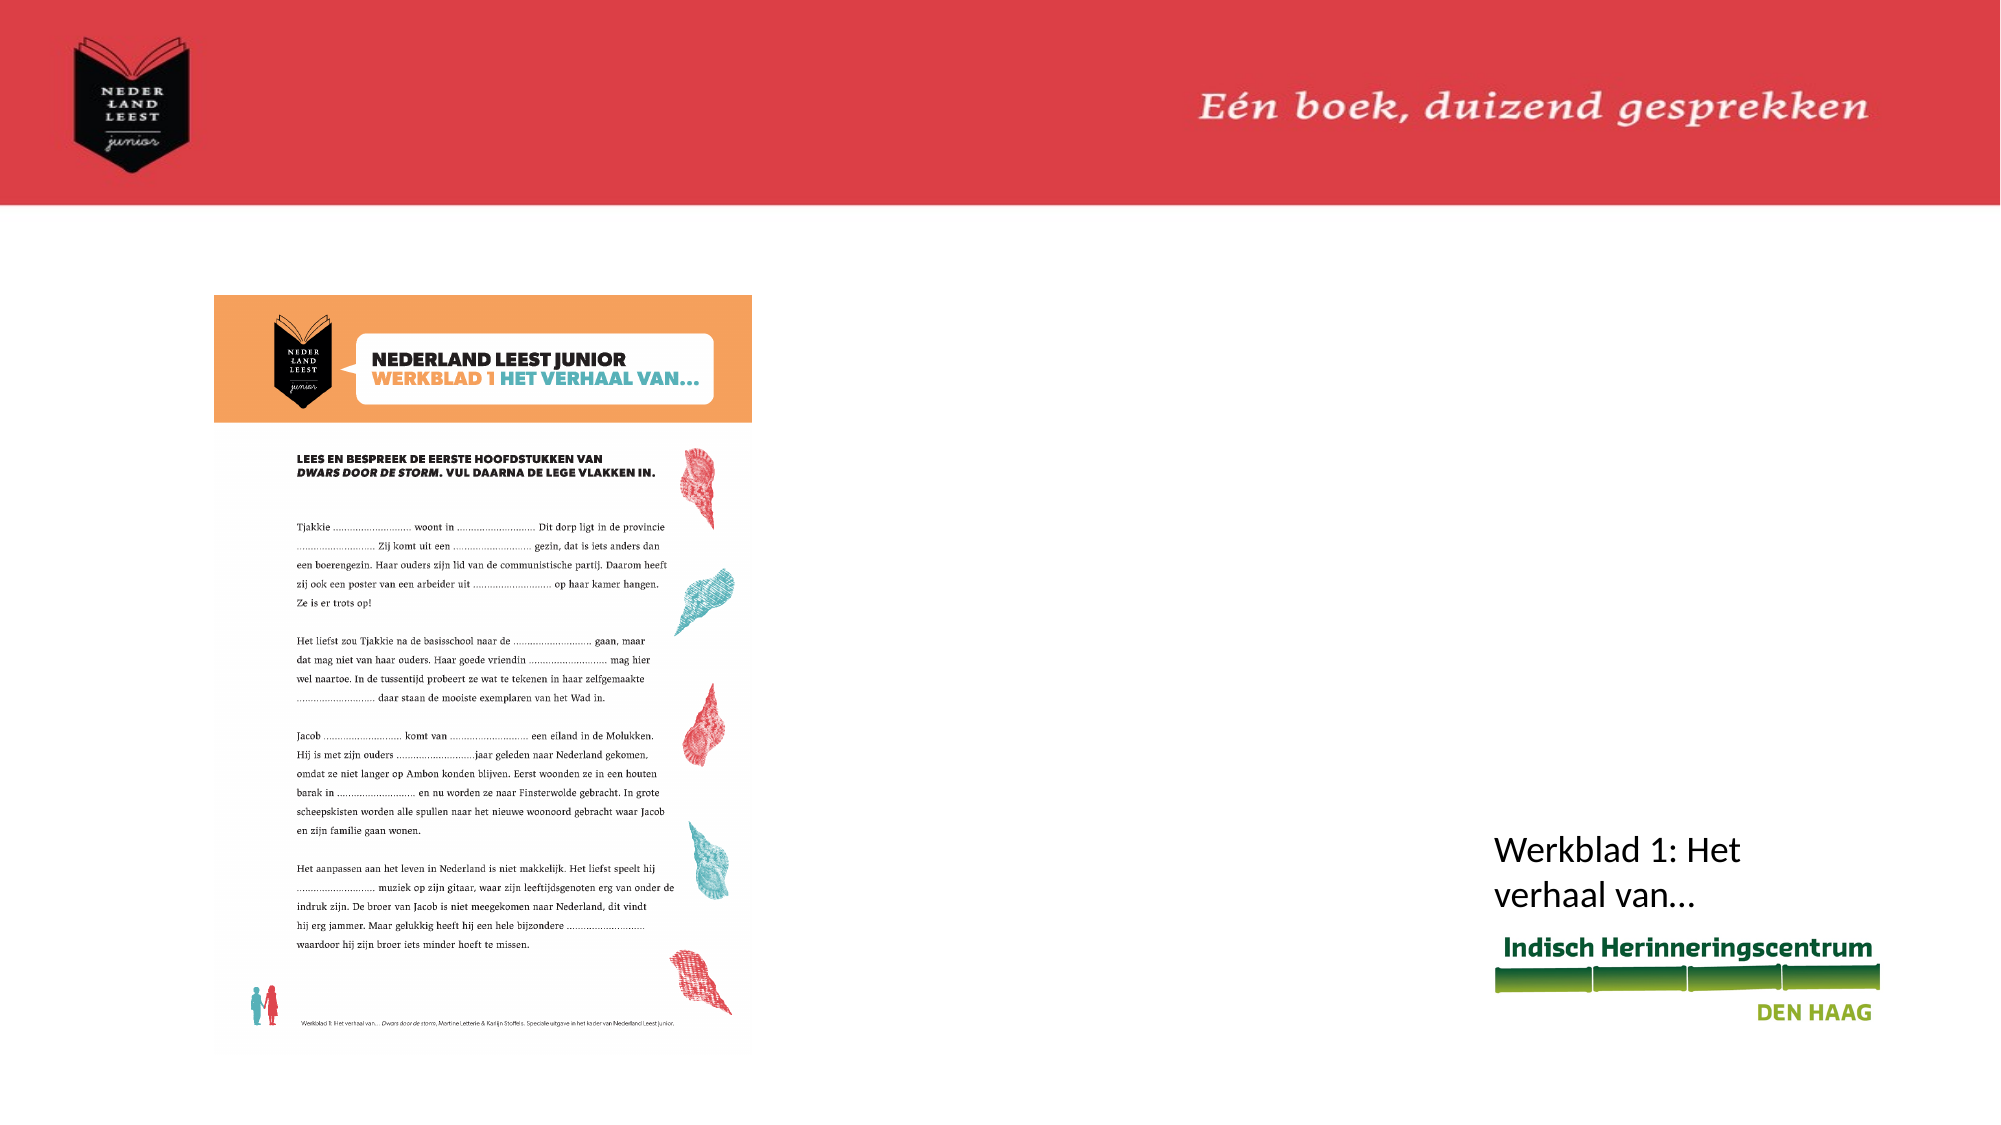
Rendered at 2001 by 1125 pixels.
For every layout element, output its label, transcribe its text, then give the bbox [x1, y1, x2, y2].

text_box Werkblad 1: Het verhaal van… [1479, 817, 1859, 923]
picture [0, 0, 2001, 1125]
